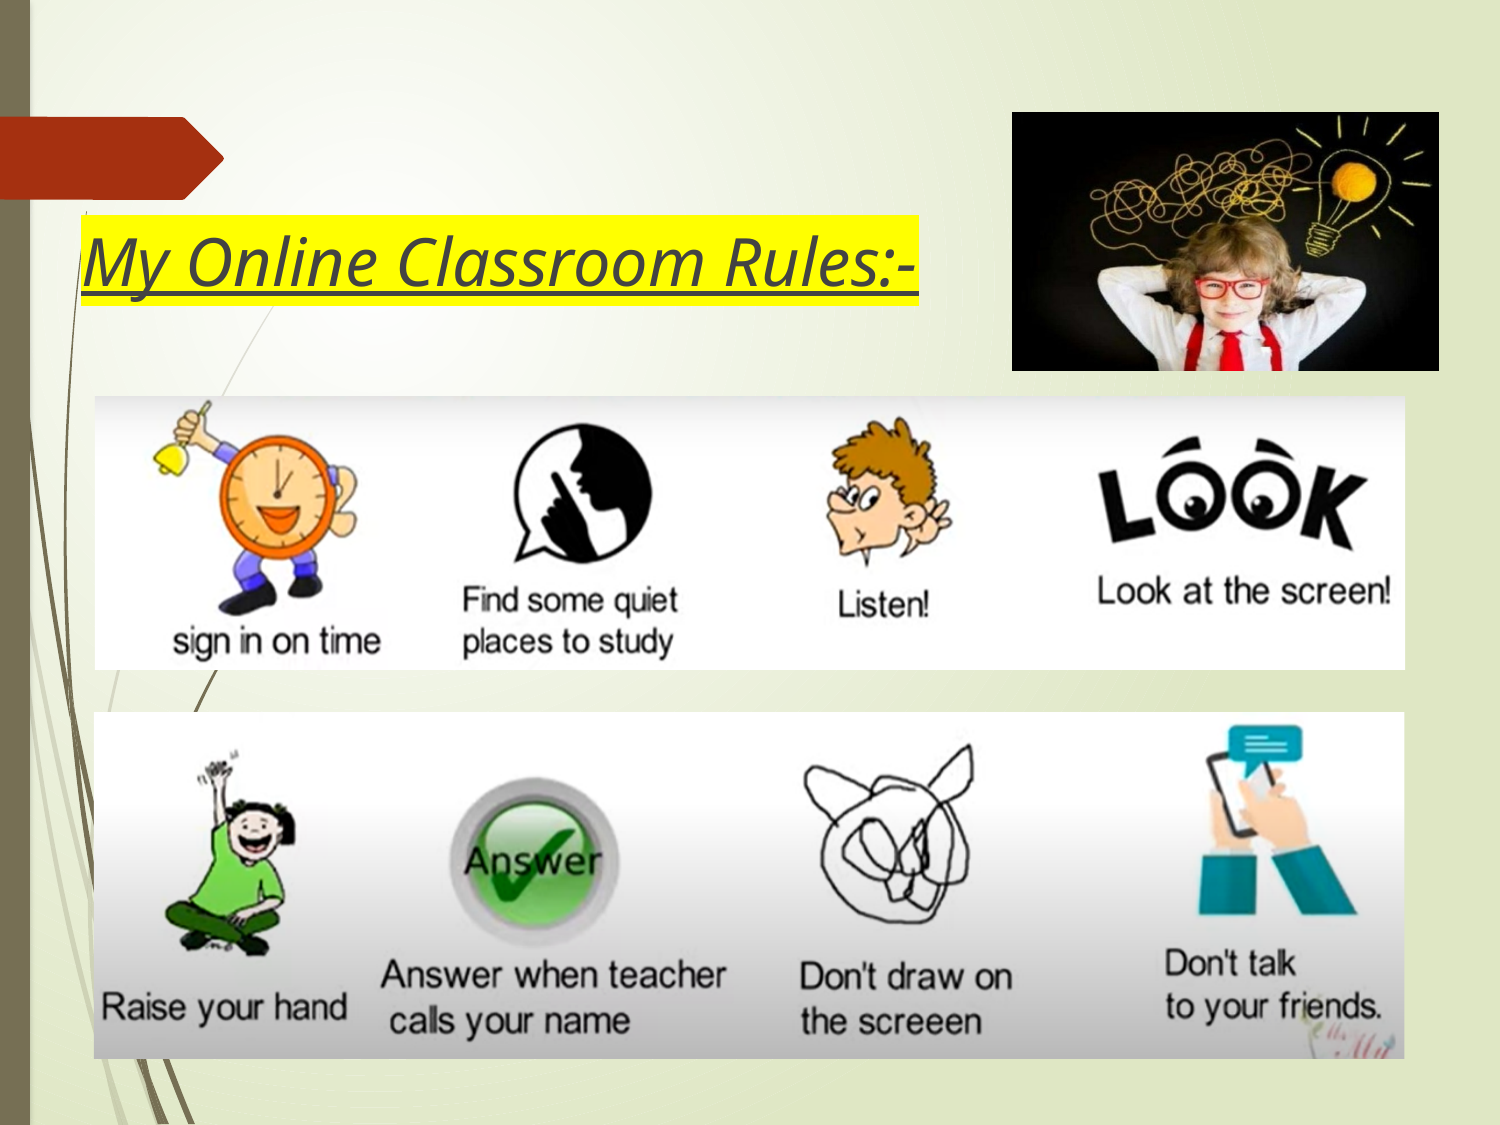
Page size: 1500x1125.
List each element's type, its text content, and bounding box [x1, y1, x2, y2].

picture [94, 396, 1406, 670]
text_box My Online Classroom Rules:- [0, 212, 1007, 308]
picture [93, 712, 1405, 1059]
picture [1012, 112, 1440, 372]
